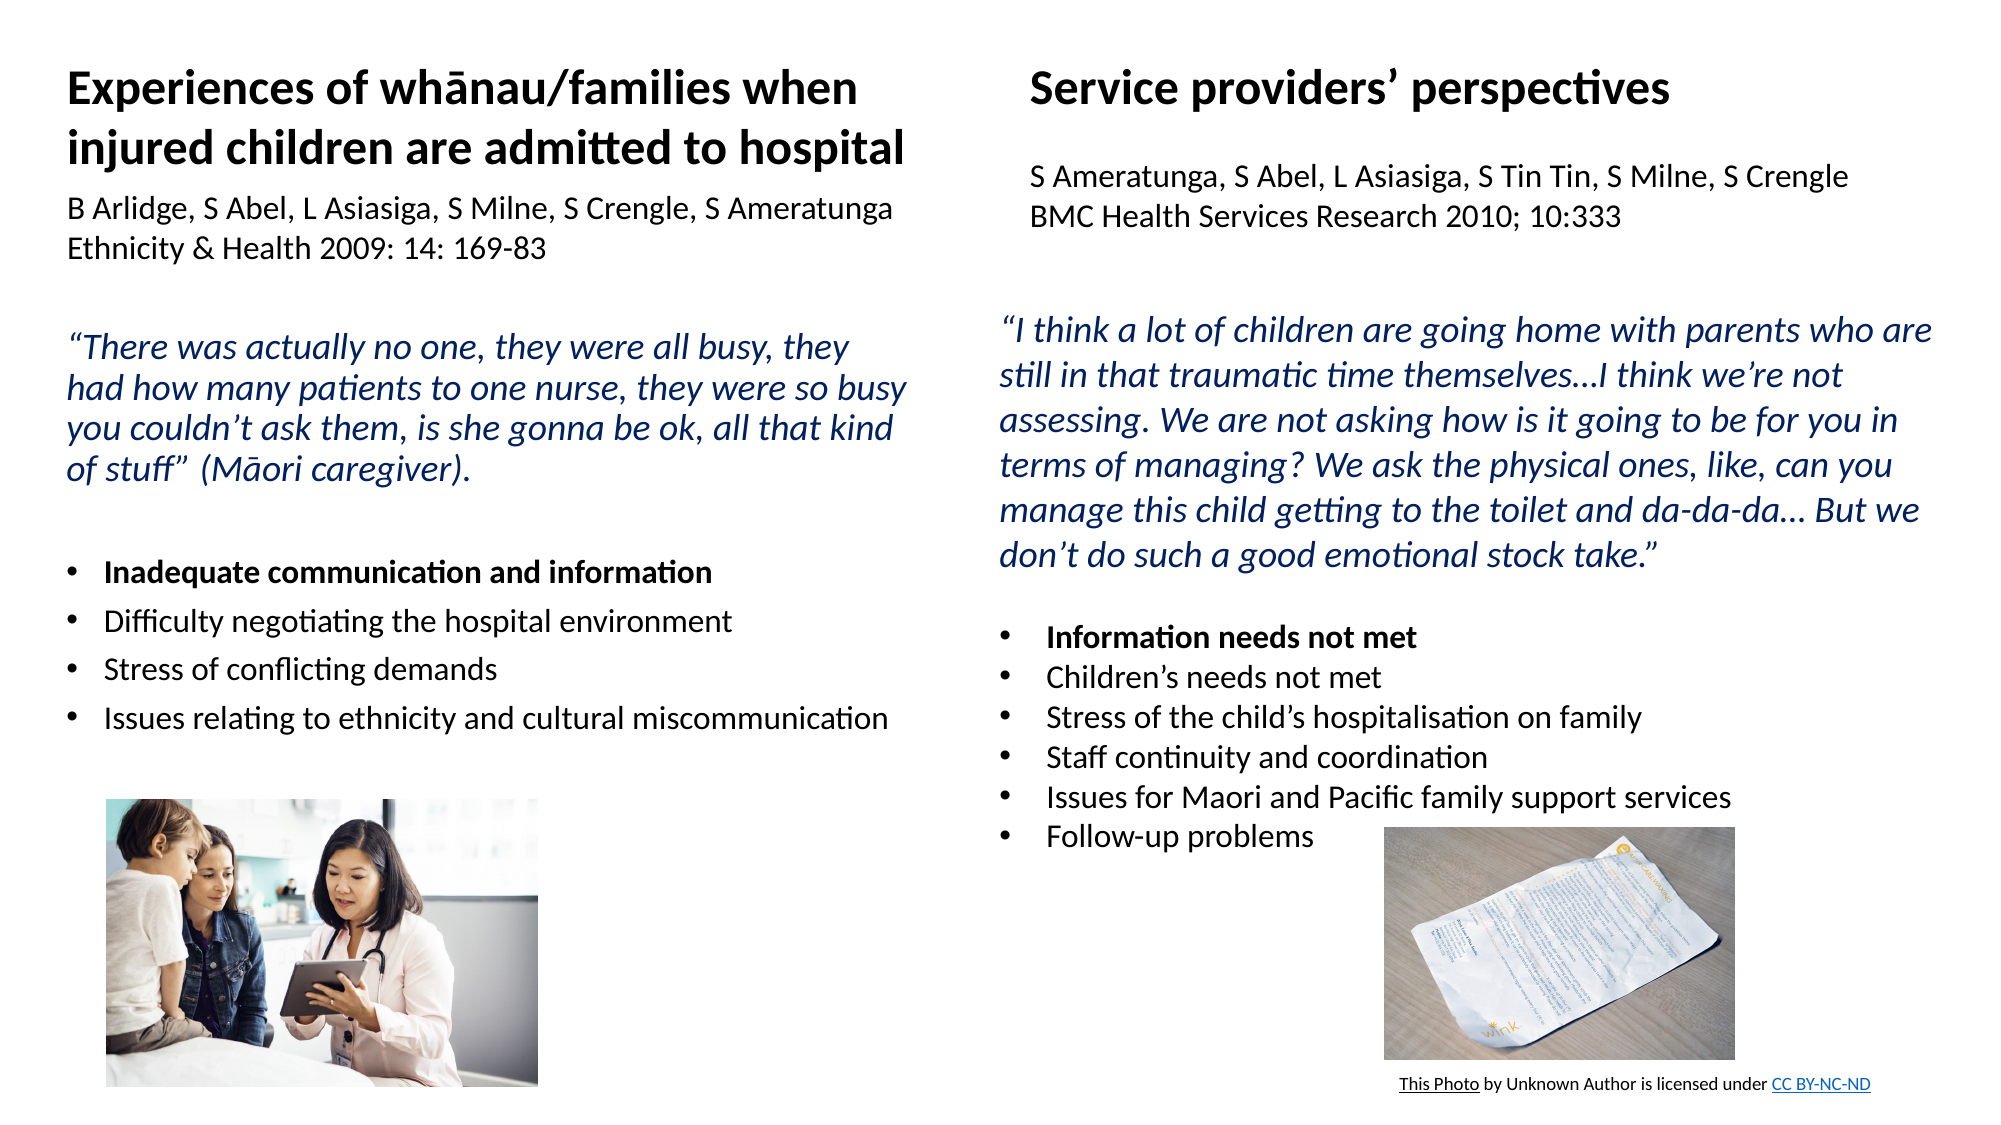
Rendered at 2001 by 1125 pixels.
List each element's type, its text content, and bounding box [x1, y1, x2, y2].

list “There was actually no one, they were all busy, they had how many patients to one nurse, they were so busy you couldn’t ask them, is she gonna be ok, all that kind of stuff” (Māori caregiver). Inadequate communication and information Difficulty negotiating the hospital environment Stress of conflicting demands Issues relating to ethnicity and cultural miscommunication [51, 285, 930, 848]
text_box “I think a lot of children are going home with parents who are still in that traumatic time themselves…I think we’re not assessing. We are not asking how is it going to be for you in terms of managing? We ask the physical ones, like, can you manage this child getting to the toilet and da-da-da… But we don’t do such a good emotional stock take.” Information needs not met Children’s needs not met Stress of the child’s hospitalisation on family Staff continuity and coordination Issues for Maori and Pacific family support services Follow-up problems [984, 297, 1973, 862]
picture [1384, 827, 1735, 1060]
picture [106, 799, 538, 1087]
text_box This Photo by Unknown Author is licensed under CC BY-NC-ND [1384, 1064, 1922, 1102]
text_box Experiences of whānau/families when injured children are admitted to hospital B Arlidge, S Abel, L Asiasiga, S Milne, S Crengle, S Ameratunga Ethnicity & Health 2009: 14: 169-83 [52, 46, 985, 274]
text_box Service providers’ perspectives S Ameratunga, S Abel, L Asiasiga, S Tin Tin, S Milne, S Crengle BMC Health Services Research 2010; 10:333 [1015, 46, 1922, 242]
